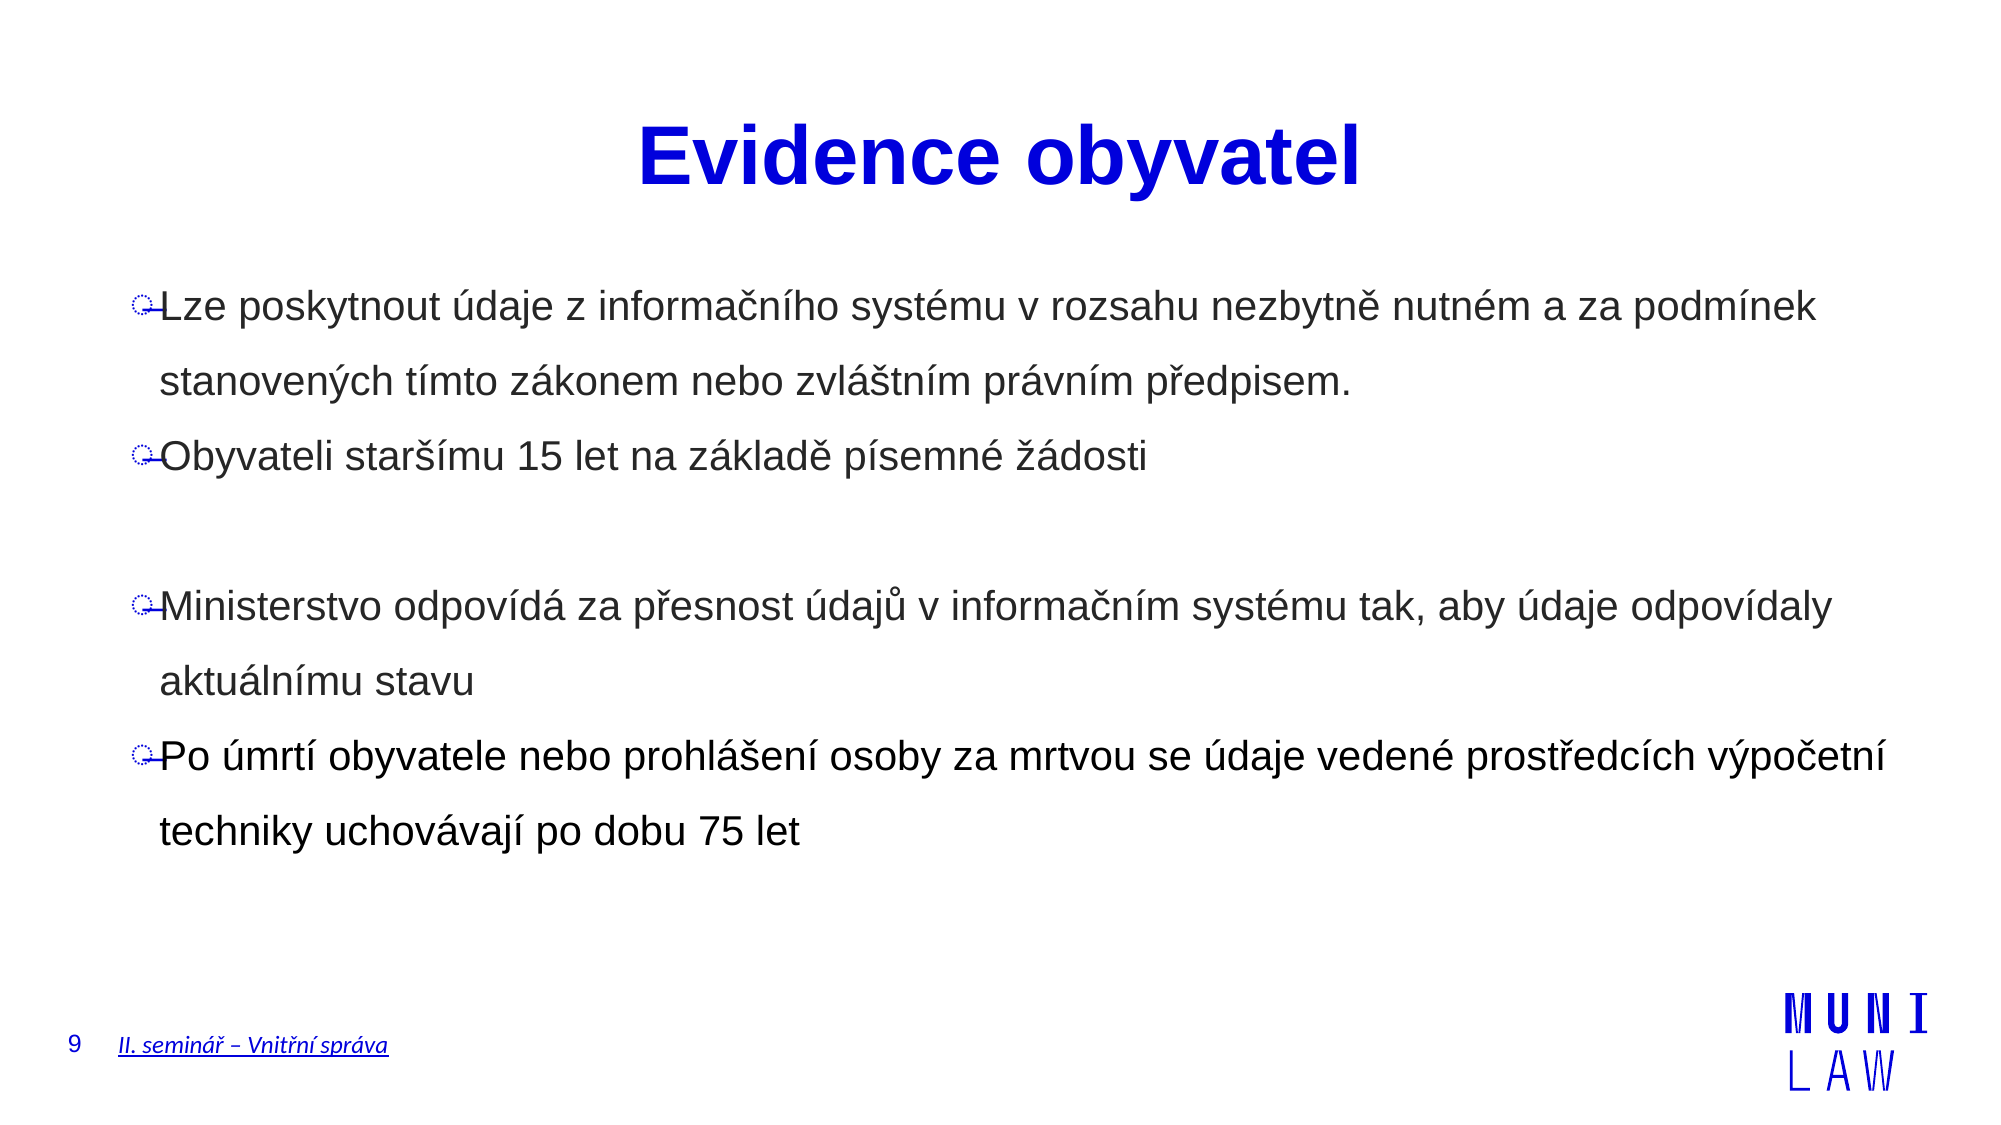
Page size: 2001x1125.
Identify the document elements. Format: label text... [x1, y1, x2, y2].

list Lze poskytnout údaje z informačního systému v rozsahu nezbytně nutném a za podmínek stanovených tímto zákonem nebo zvláštním právním předpisem. Obyvateli staršímu 15 let na základě písemné žádosti Ministerstvo odpovídá za přesnost údajů v informačním systému tak, aby údaje odpovídaly aktuálnímu stavu Po úmrtí obyvatele nebo prohlášení osoby za mrtvou se údaje vedené prostředcích výpočetní techniky uchovávají po dobu 75 let [118, 253, 1902, 957]
slide_number 9 [67, 1021, 110, 1063]
title Evidence obyvatel [118, 118, 1883, 193]
footer II. seminář – Vnitřní správa [118, 1021, 1867, 1063]
